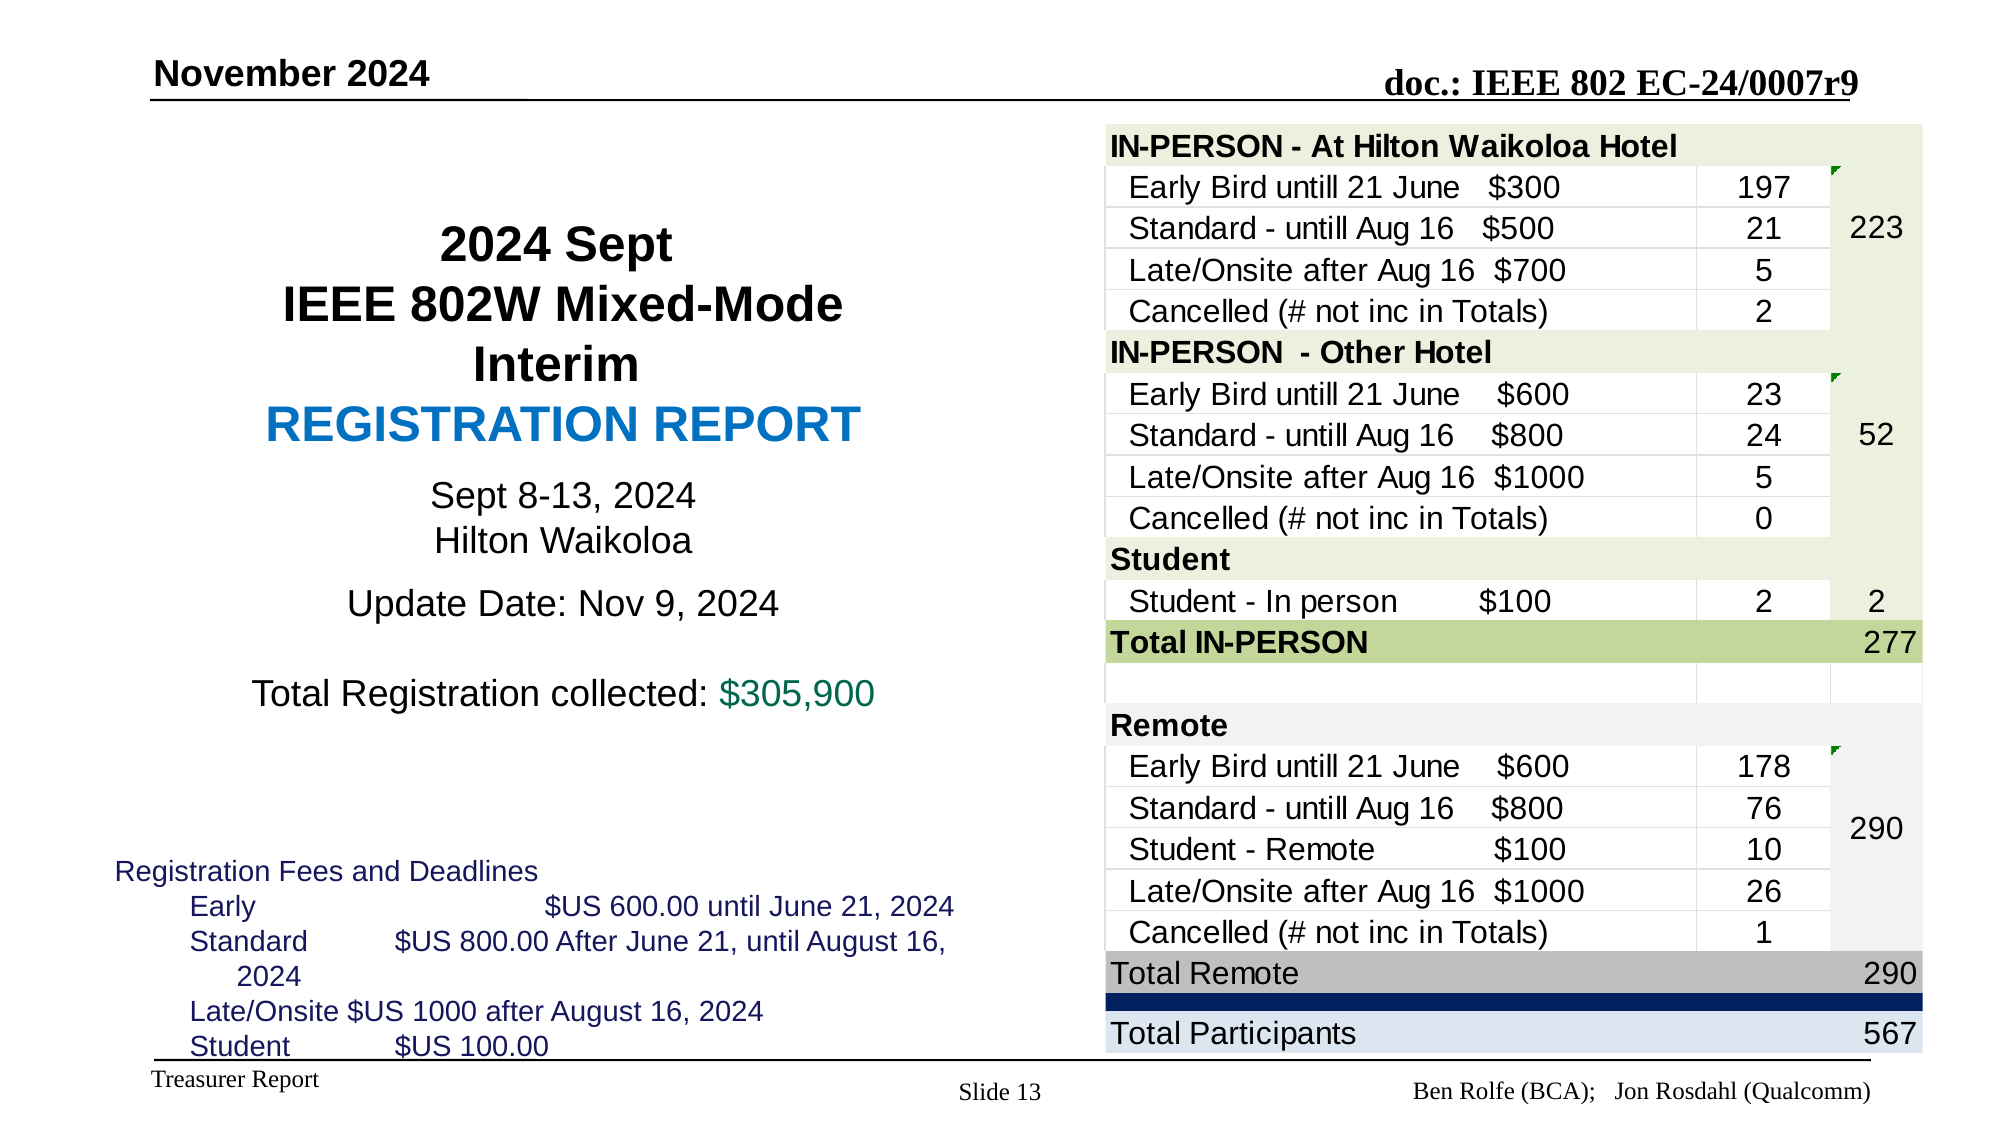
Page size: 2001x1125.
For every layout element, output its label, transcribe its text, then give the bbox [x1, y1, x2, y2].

text_box 2024 Sept IEEE 802W Mixed-Mode Interim REGISTRATION REPORT Sept 8-13, 2024 Hilton Waikoloa Update Date: Nov 9, 2024 Total Registration collected: $305,900 [230, 149, 896, 775]
footer Ben Rolfe (BCA); Jon Rosdahl (Qualcomm) [1174, 1074, 1872, 1105]
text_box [1103, 122, 1925, 1055]
slide_number Slide 13 [943, 1075, 1057, 1118]
text_box Registration Fees and Deadlines Early $US 600.00 until June 21, 2024 Standard $US 800.00 After June 21, until August 16, 2024 Late/Onsite $US 1000 after August 16, 2024 Student $US 100.00 [99, 844, 1000, 1070]
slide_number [153, 48, 564, 94]
